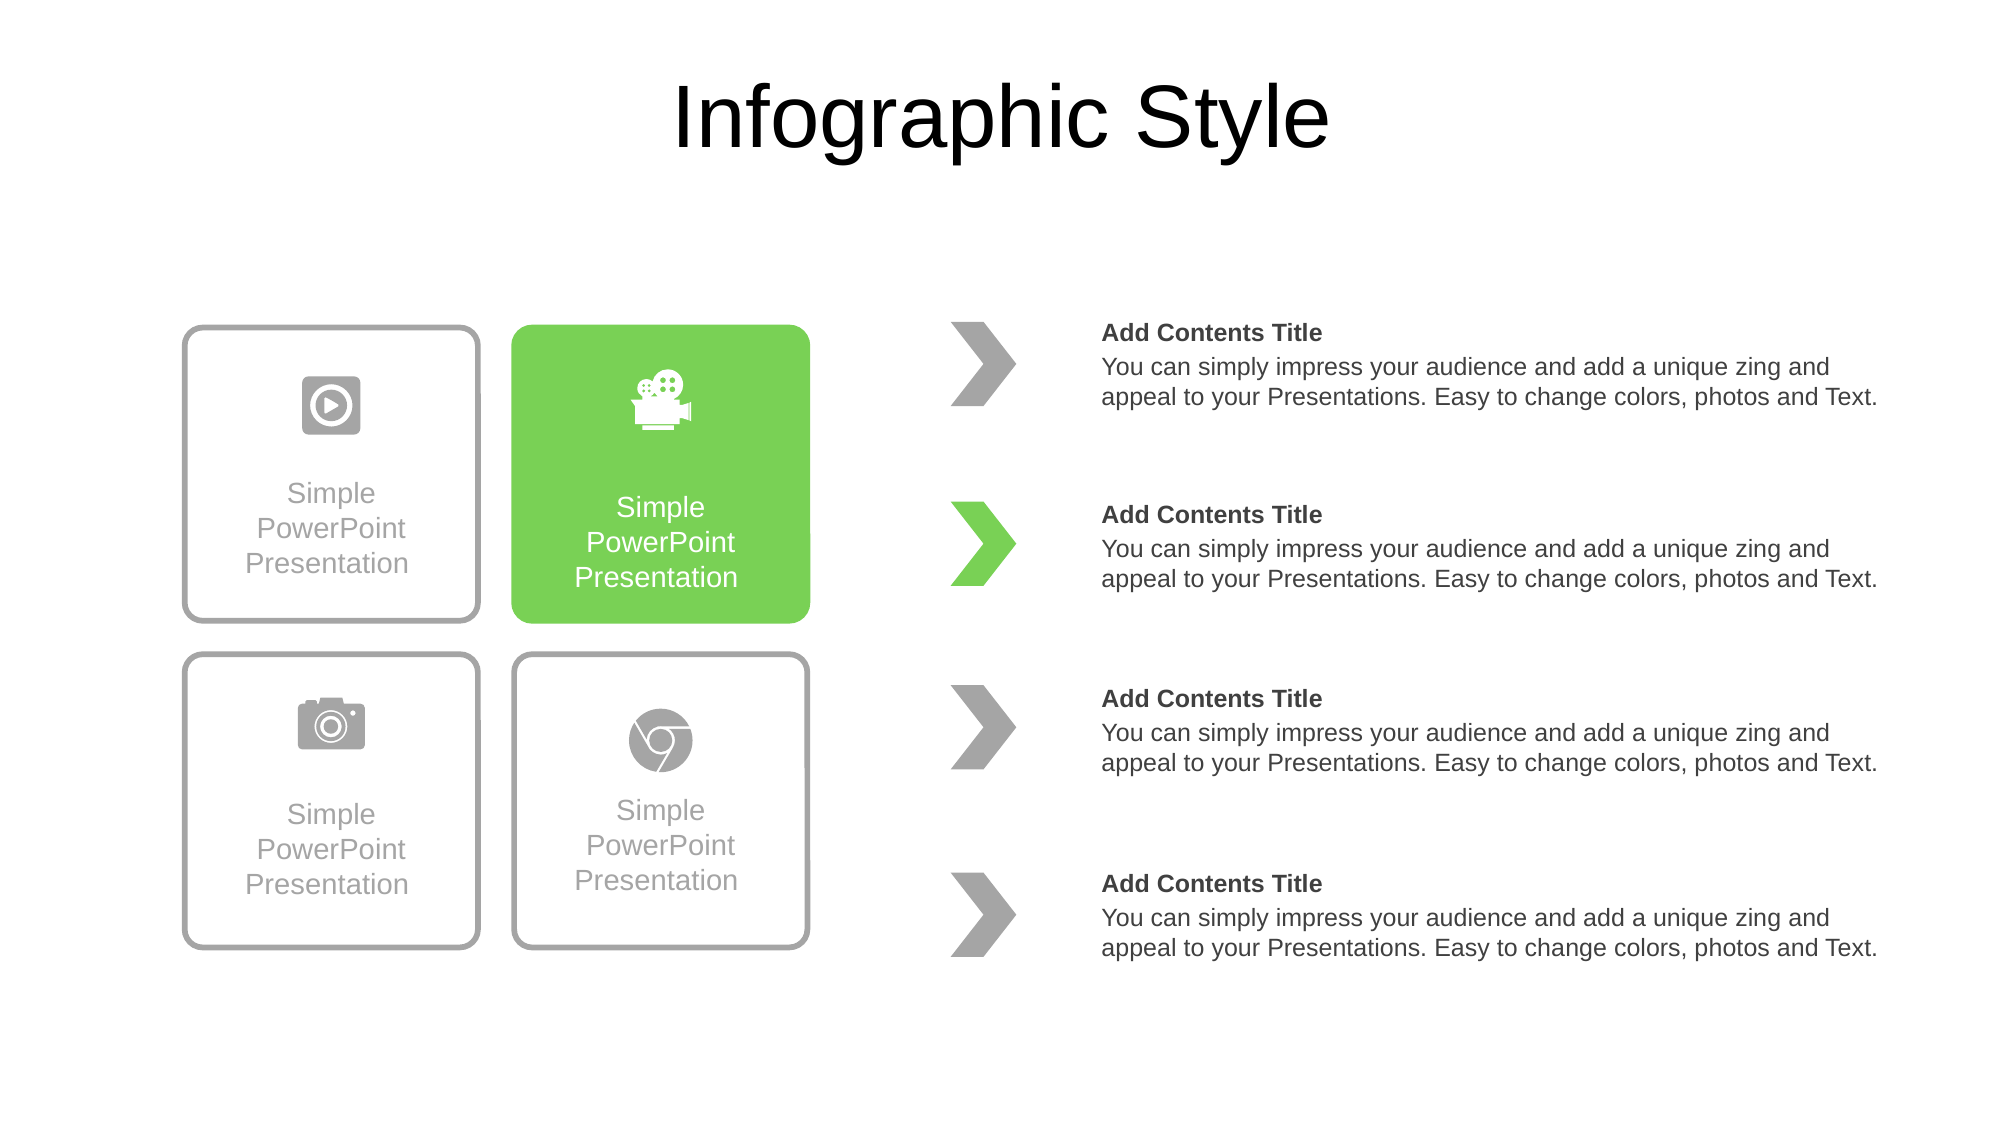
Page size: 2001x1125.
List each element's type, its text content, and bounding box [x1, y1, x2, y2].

text_box [296, 696, 366, 751]
text_box [948, 500, 1018, 587]
text_box [183, 326, 479, 622]
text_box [1086, 674, 1896, 785]
text_box Simple PowerPoint Presentation [218, 787, 444, 908]
list Infographic Style [53, 55, 1952, 175]
text_box [513, 653, 809, 949]
text_box Simple PowerPoint Presentation [218, 467, 444, 587]
text_box [183, 653, 479, 949]
text_box Simple PowerPoint Presentation [548, 784, 774, 904]
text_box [1086, 859, 1896, 970]
text_box [627, 707, 694, 774]
text_box [628, 368, 693, 431]
text_box [948, 684, 1018, 771]
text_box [1086, 491, 1896, 601]
text_box [948, 320, 1018, 408]
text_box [1086, 309, 1896, 419]
text_box [301, 375, 362, 436]
text_box [948, 871, 1018, 958]
text_box Simple PowerPoint Presentation [548, 480, 774, 601]
text_box [513, 326, 809, 622]
